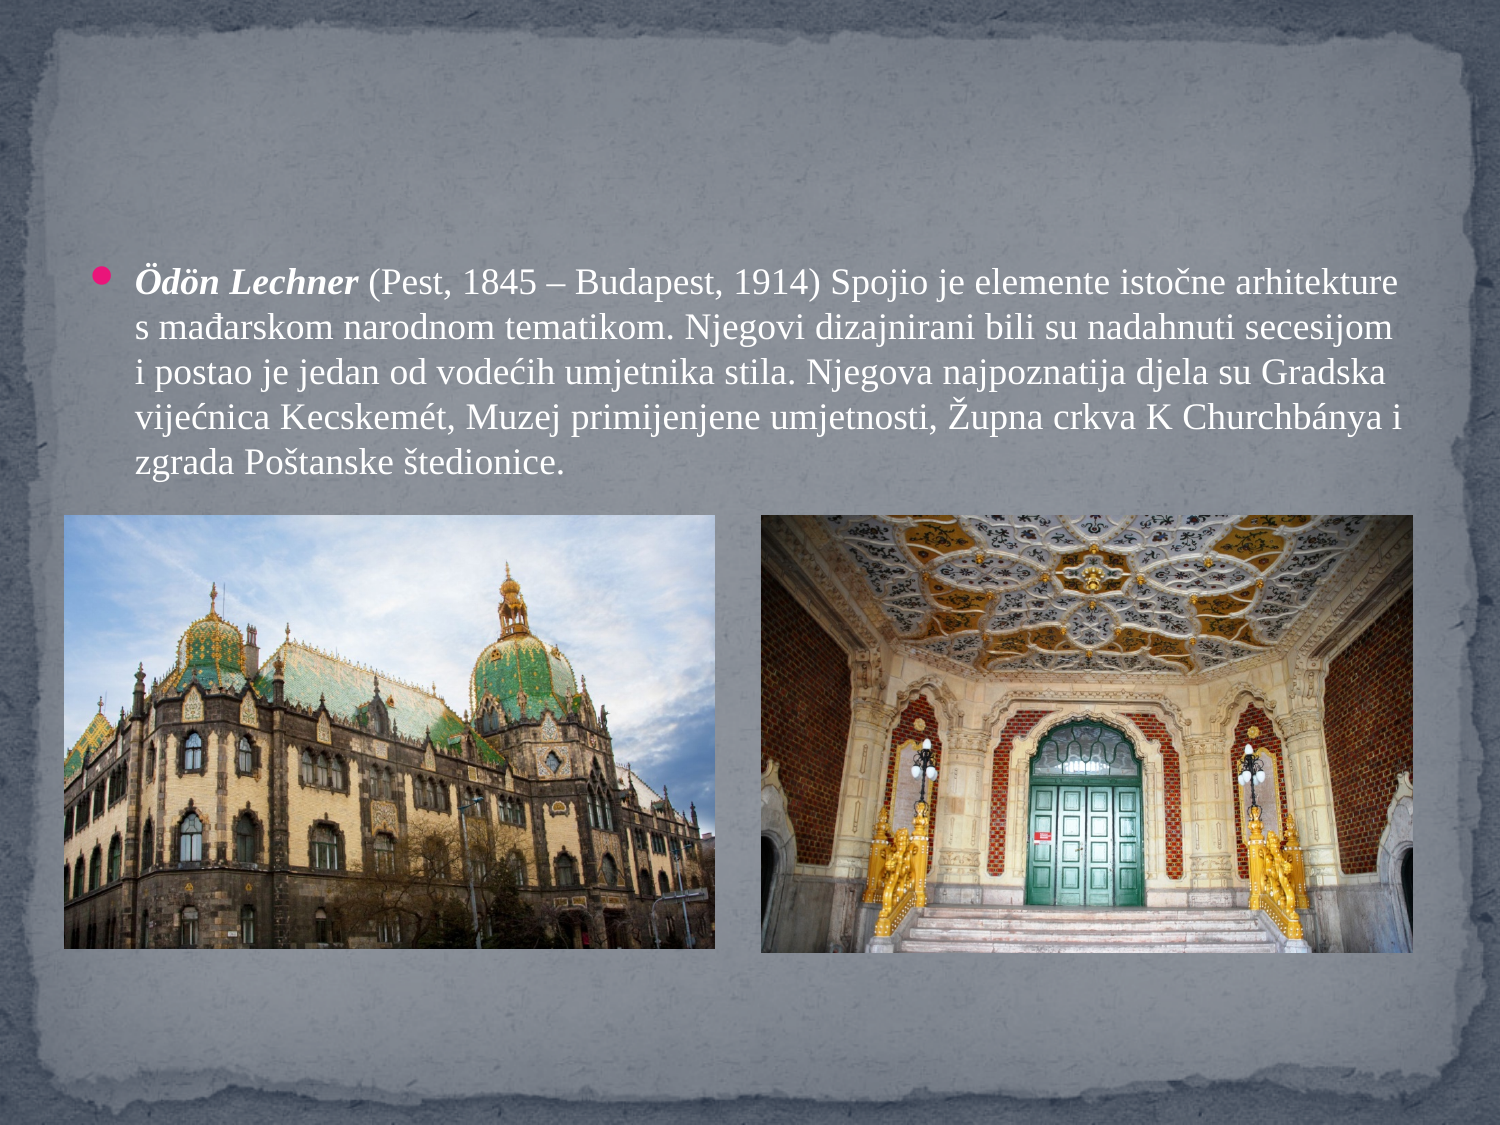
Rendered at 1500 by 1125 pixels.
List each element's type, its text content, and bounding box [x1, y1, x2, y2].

list Ödön Lechner (Pest, 1845 – Budapest, 1914) Spojio je elemente istočne arhitekture s mađarskom narodnom tematikom. Njegovi dizajnirani bili su nadahnuti secesijom i postao je jedan od vodećih umjetnika stila. Njegova najpoznatija djela su Gradska vijećnica Kecskemét, Muzej primijenjene umjetnosti, Župna crkva K Churchbánya i zgrada Poštanske štedionice. [75, 249, 1425, 1000]
picture [761, 515, 1413, 953]
picture [64, 515, 715, 949]
